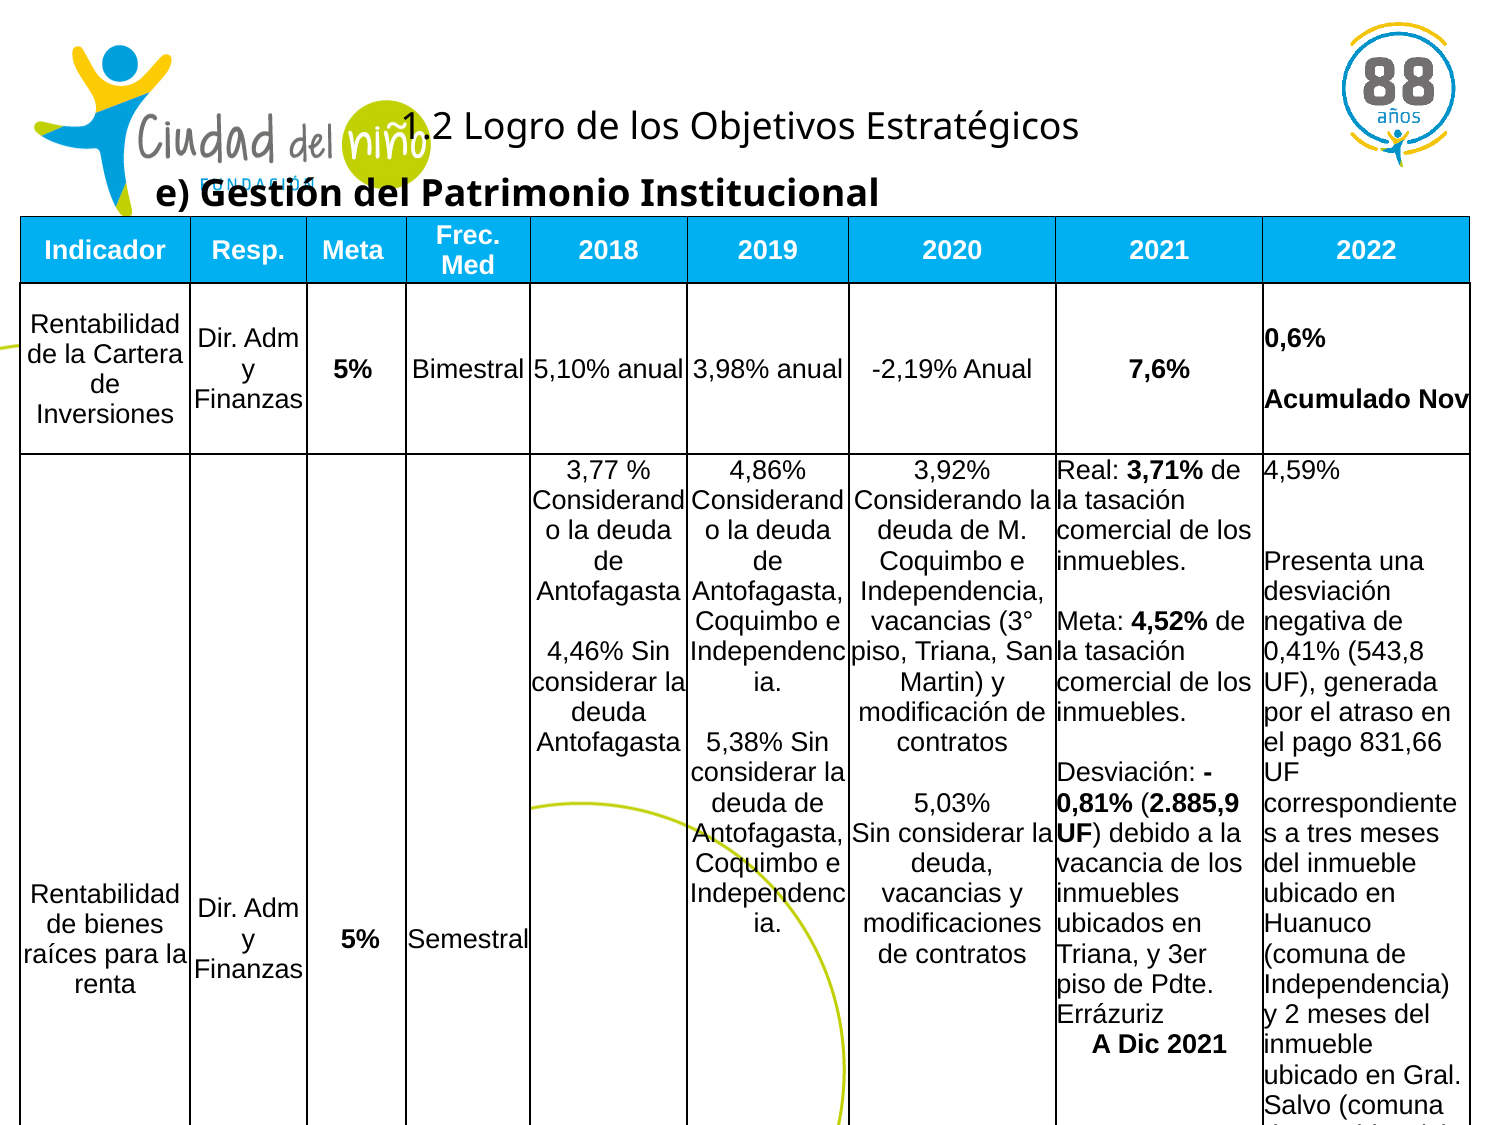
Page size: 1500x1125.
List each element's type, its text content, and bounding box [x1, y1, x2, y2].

table_header Indicador [21, 217, 190, 282]
table_header 2021 [1056, 217, 1262, 282]
table_header Frec. Med [407, 217, 530, 282]
table_cell Bimestral [407, 284, 529, 453]
table_cell Real: 3,71% de la tasación comercial de los inmuebles. Meta: 4,52% de la tasación comercial de los inmuebles. Desviación: -0,81% (2.885,9 UF) debido a la vacancia de los inmuebles ubicados en Triana, y 3er piso de Pdte. Errázuriz A Dic 2021 [1057, 455, 1262, 1125]
text_box e) Gestión del Patrimonio Institucional [129, 130, 1341, 216]
table_cell -2,19% Anual [850, 284, 1055, 453]
table_header Meta [307, 217, 406, 282]
text_box 1.2 Logro de los Objetivos Estratégicos [126, 63, 1326, 185]
table_cell 5% [308, 455, 405, 1125]
table_cell 0,6% Acumulado Nov [1264, 284, 1469, 453]
table_cell 3,77 % Considerando la deuda de Antofagasta 4,46% Sin considerar la deuda Antofagasta [531, 455, 686, 1125]
table_cell 5,10% anual [531, 284, 686, 453]
table_header 2020 [849, 217, 1055, 282]
table_cell 3,92% Considerando la deuda de M. Coquimbo e Independencia, vacancias (3° piso, Triana, San Martin) y modificación de contratos 5,03% Sin considerar la deuda, vacancias y modificaciones de contratos [850, 455, 1055, 1125]
table_cell 4,59% Presenta una desviación negativa de 0,41% (543,8 UF), generada por el atraso en el pago 831,66 UF correspondientes a tres meses del inmueble ubicado en Huanuco (comuna de Independencia) y 2 meses del inmueble ubicado en Gral. Salvo (comuna de Providencia), menos 278,9 UF correspondientes al pago en marzo de este año del arriendo de diciembre de 2021 del inmueble de Coquimbo. [1264, 455, 1469, 1125]
table_cell 5% [308, 284, 405, 453]
table_cell Semestral [407, 455, 529, 1125]
table_cell Rentabilidad de la Cartera de Inversiones [21, 284, 189, 453]
table_header 2019 [688, 217, 848, 282]
table_cell Dir. Adm y Finanzas [191, 284, 306, 453]
table_cell 3,98% anual [688, 284, 848, 453]
table_cell 4,86% Considerando la deuda de Antofagasta, Coquimbo e Independencia. 5,38% Sin considerar la deuda de Antofagasta, Coquimbo e Independencia. [688, 455, 848, 1125]
table_cell Rentabilidad de bienes raíces para la renta [21, 455, 189, 1125]
table_header Resp. [191, 217, 306, 282]
table_cell Dir. Adm y Finanzas [191, 455, 306, 1125]
table_header 2018 [531, 217, 687, 282]
table_cell 7,6% [1057, 284, 1262, 453]
table_header 2022 [1263, 217, 1469, 282]
picture [0, 0, 1500, 1125]
